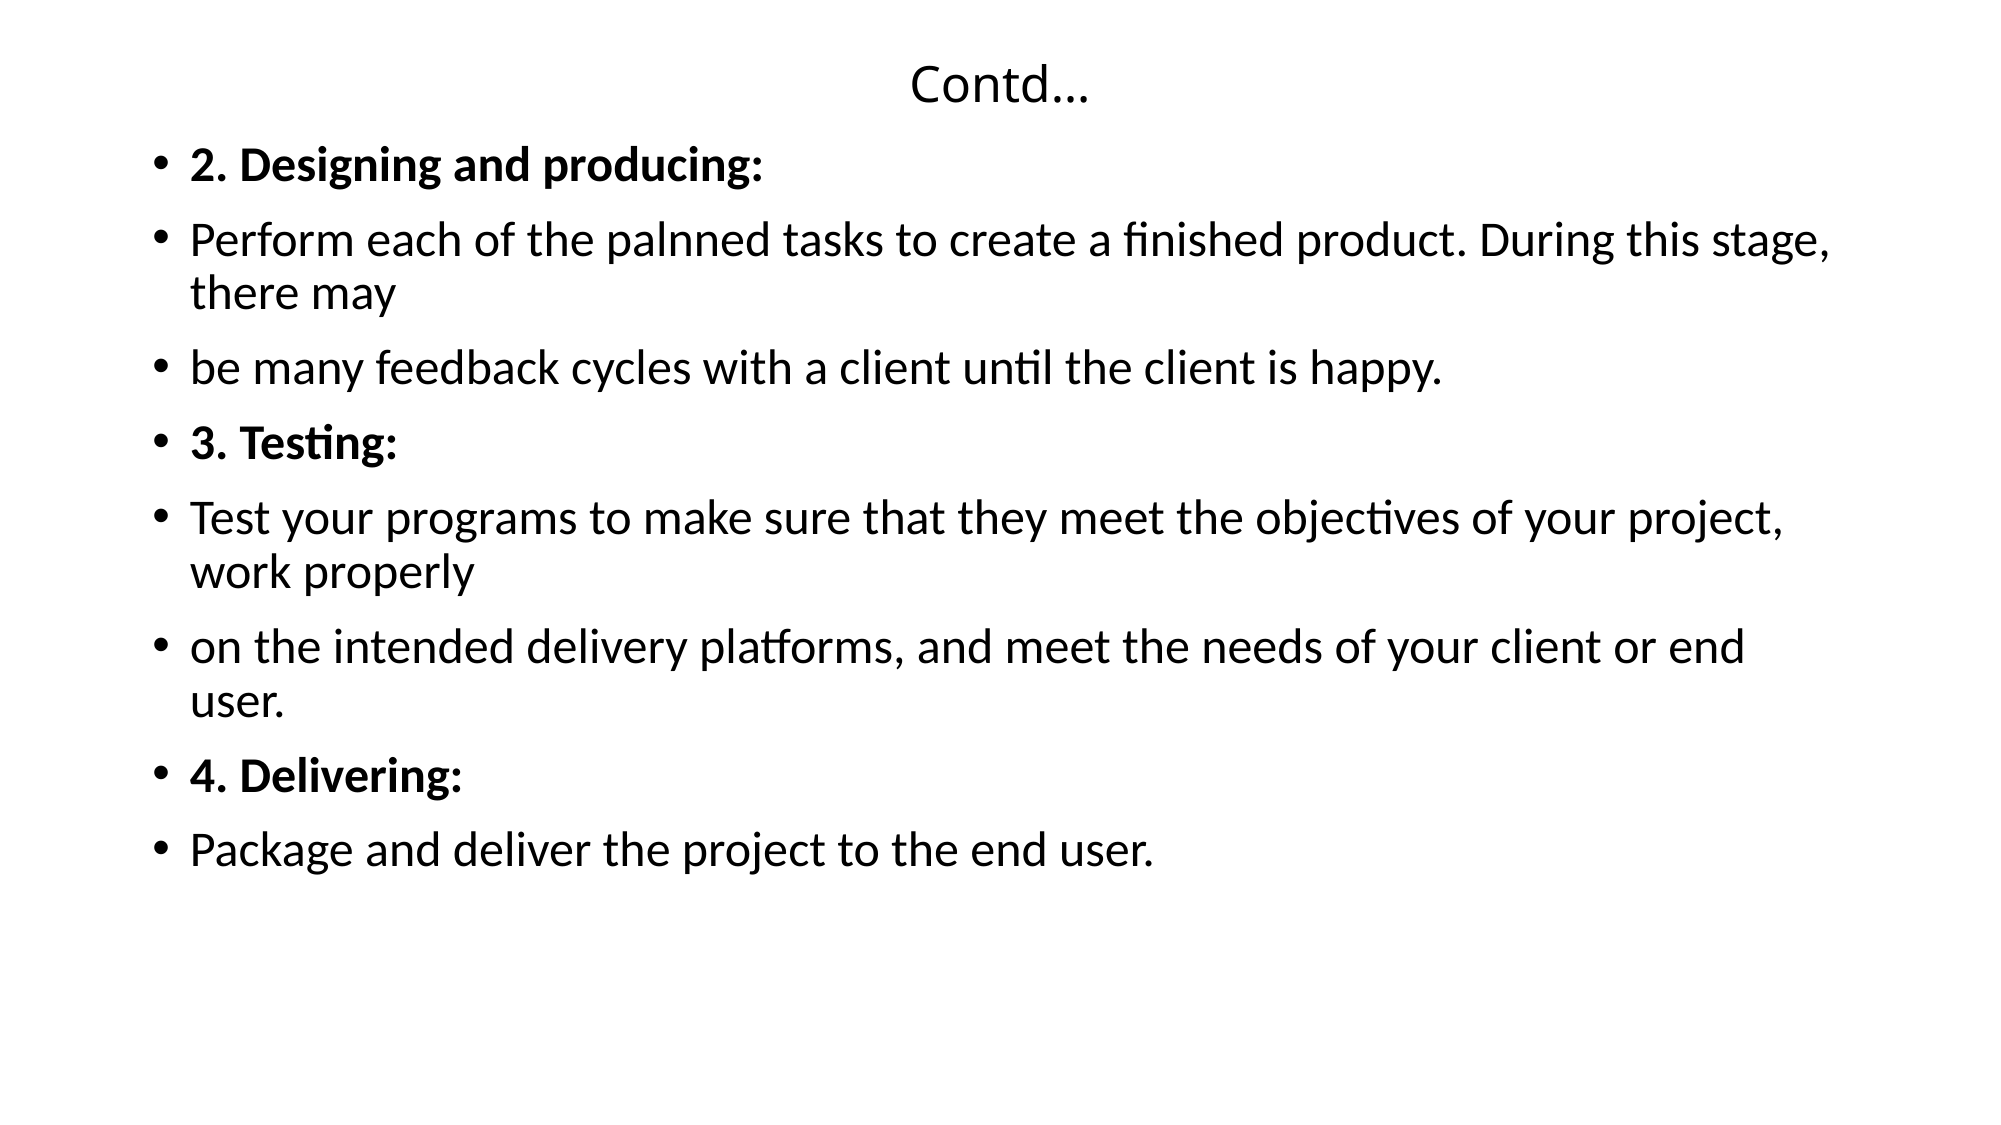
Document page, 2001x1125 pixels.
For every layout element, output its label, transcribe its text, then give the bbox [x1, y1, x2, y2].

list 2. Designing and producing: Perform each of the palnned tasks to create a finished product. During this stage, there may be many feedback cycles with a client until the client is happy. 3. Testing: Test your programs to make sure that they meet the objectives of your project, work properly on the intended delivery platforms, and meet the needs of your client or end user. 4. Delivering: Package and deliver the project to the end user. [137, 130, 1863, 1014]
title Contd… [137, 59, 1863, 112]
